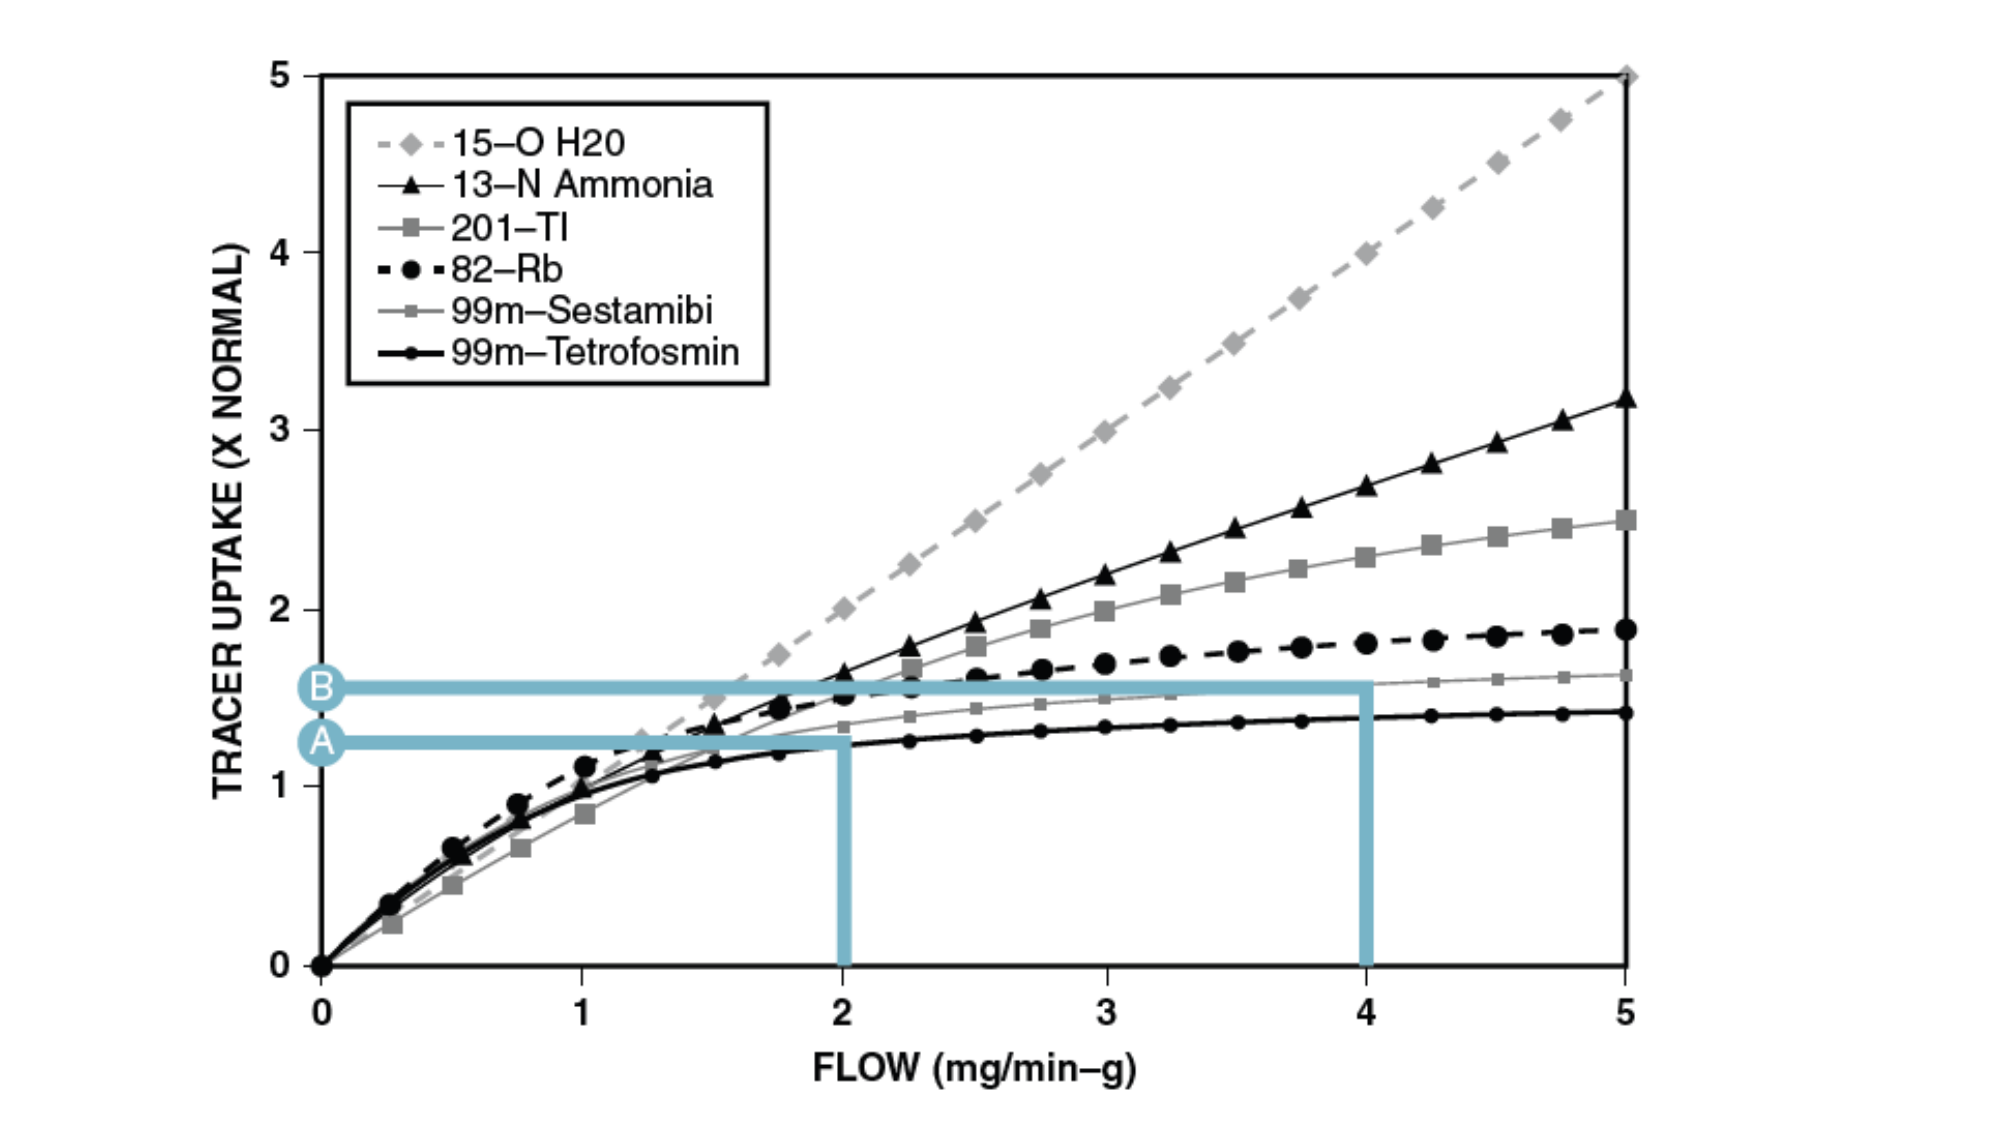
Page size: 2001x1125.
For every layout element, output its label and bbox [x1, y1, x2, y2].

list [186, 24, 1664, 1125]
